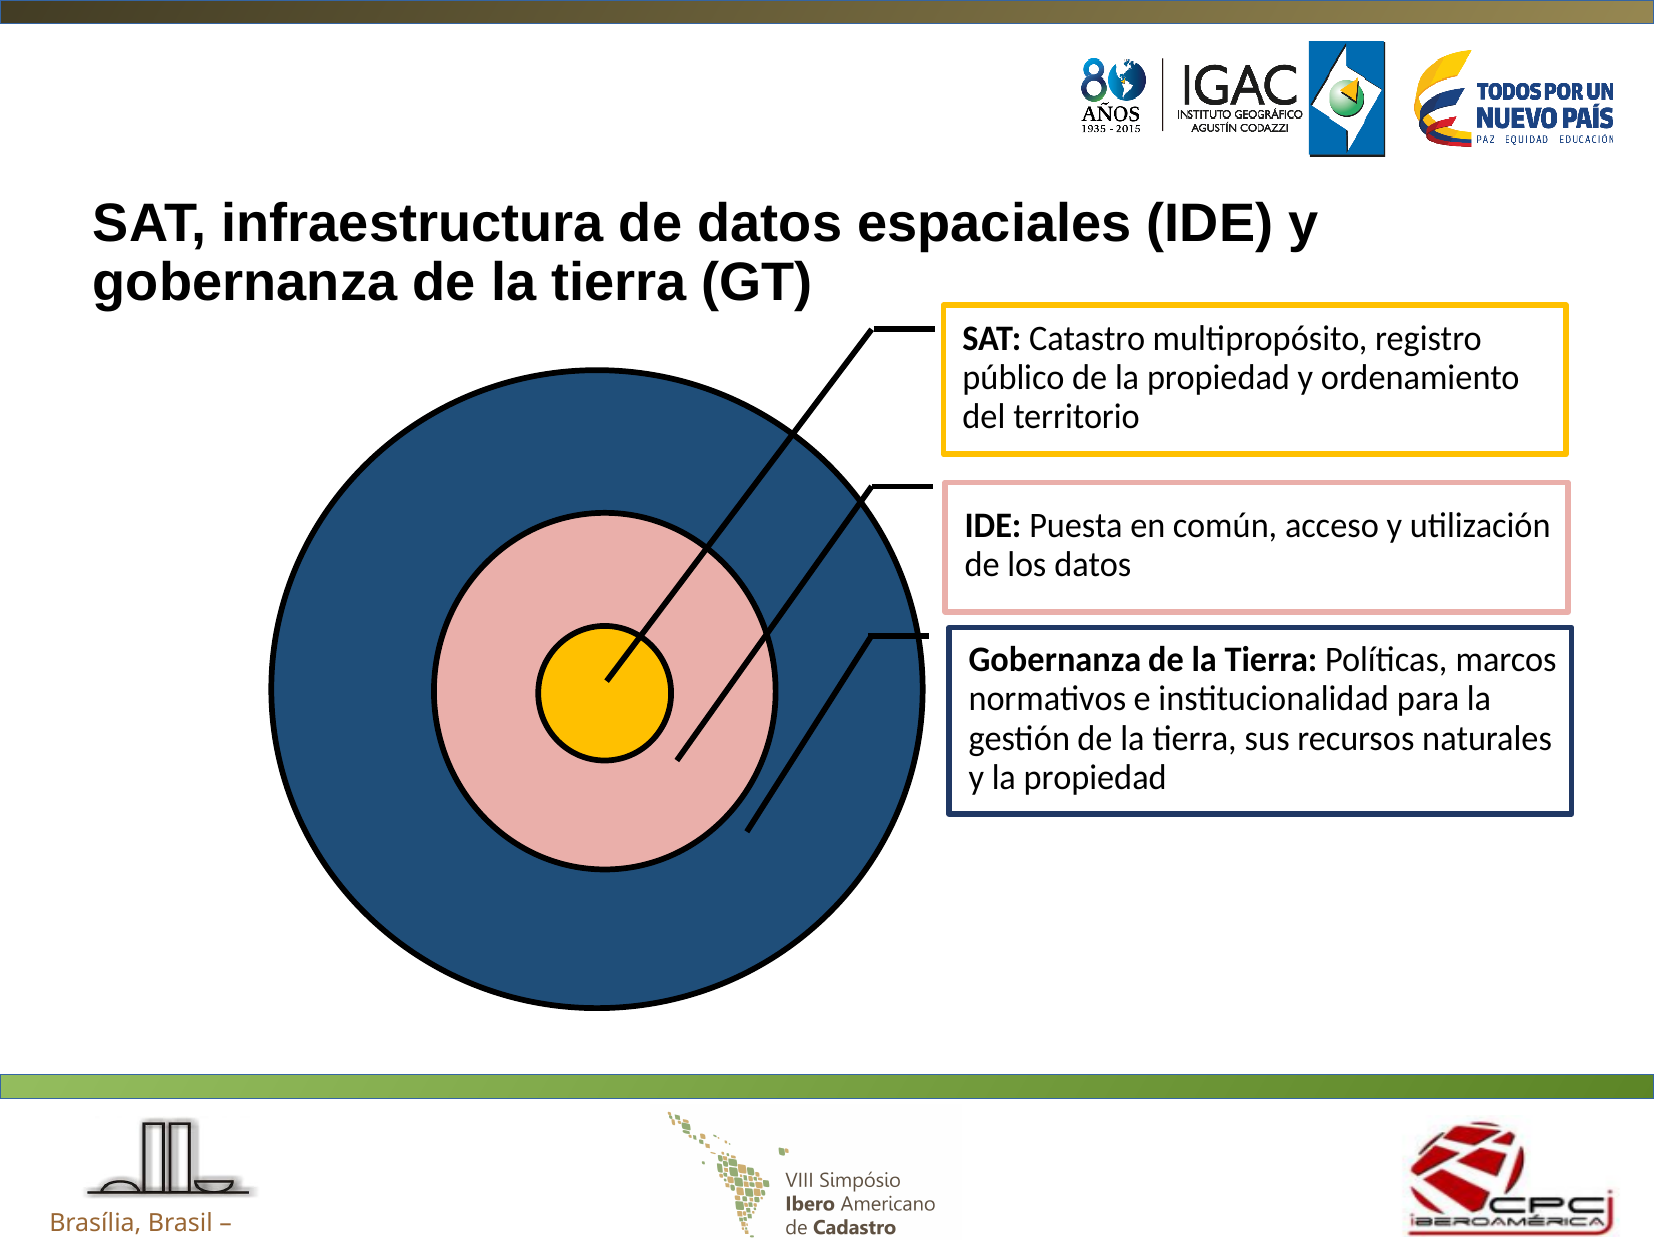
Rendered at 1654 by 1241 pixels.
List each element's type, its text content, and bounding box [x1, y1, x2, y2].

text_box [0, 1074, 1654, 1099]
text_box Brasília, Brasil – 2015 [34, 1198, 302, 1241]
picture [1080, 41, 1613, 158]
picture [1392, 1115, 1630, 1237]
picture [81, 1115, 260, 1199]
text_box SAT, infraestructura de datos espaciales (IDE) y gobernanza de la tierra (GT) [78, 187, 1613, 273]
picture [649, 1104, 962, 1241]
text_box [0, 0, 1654, 24]
picture [34, 293, 1613, 1012]
